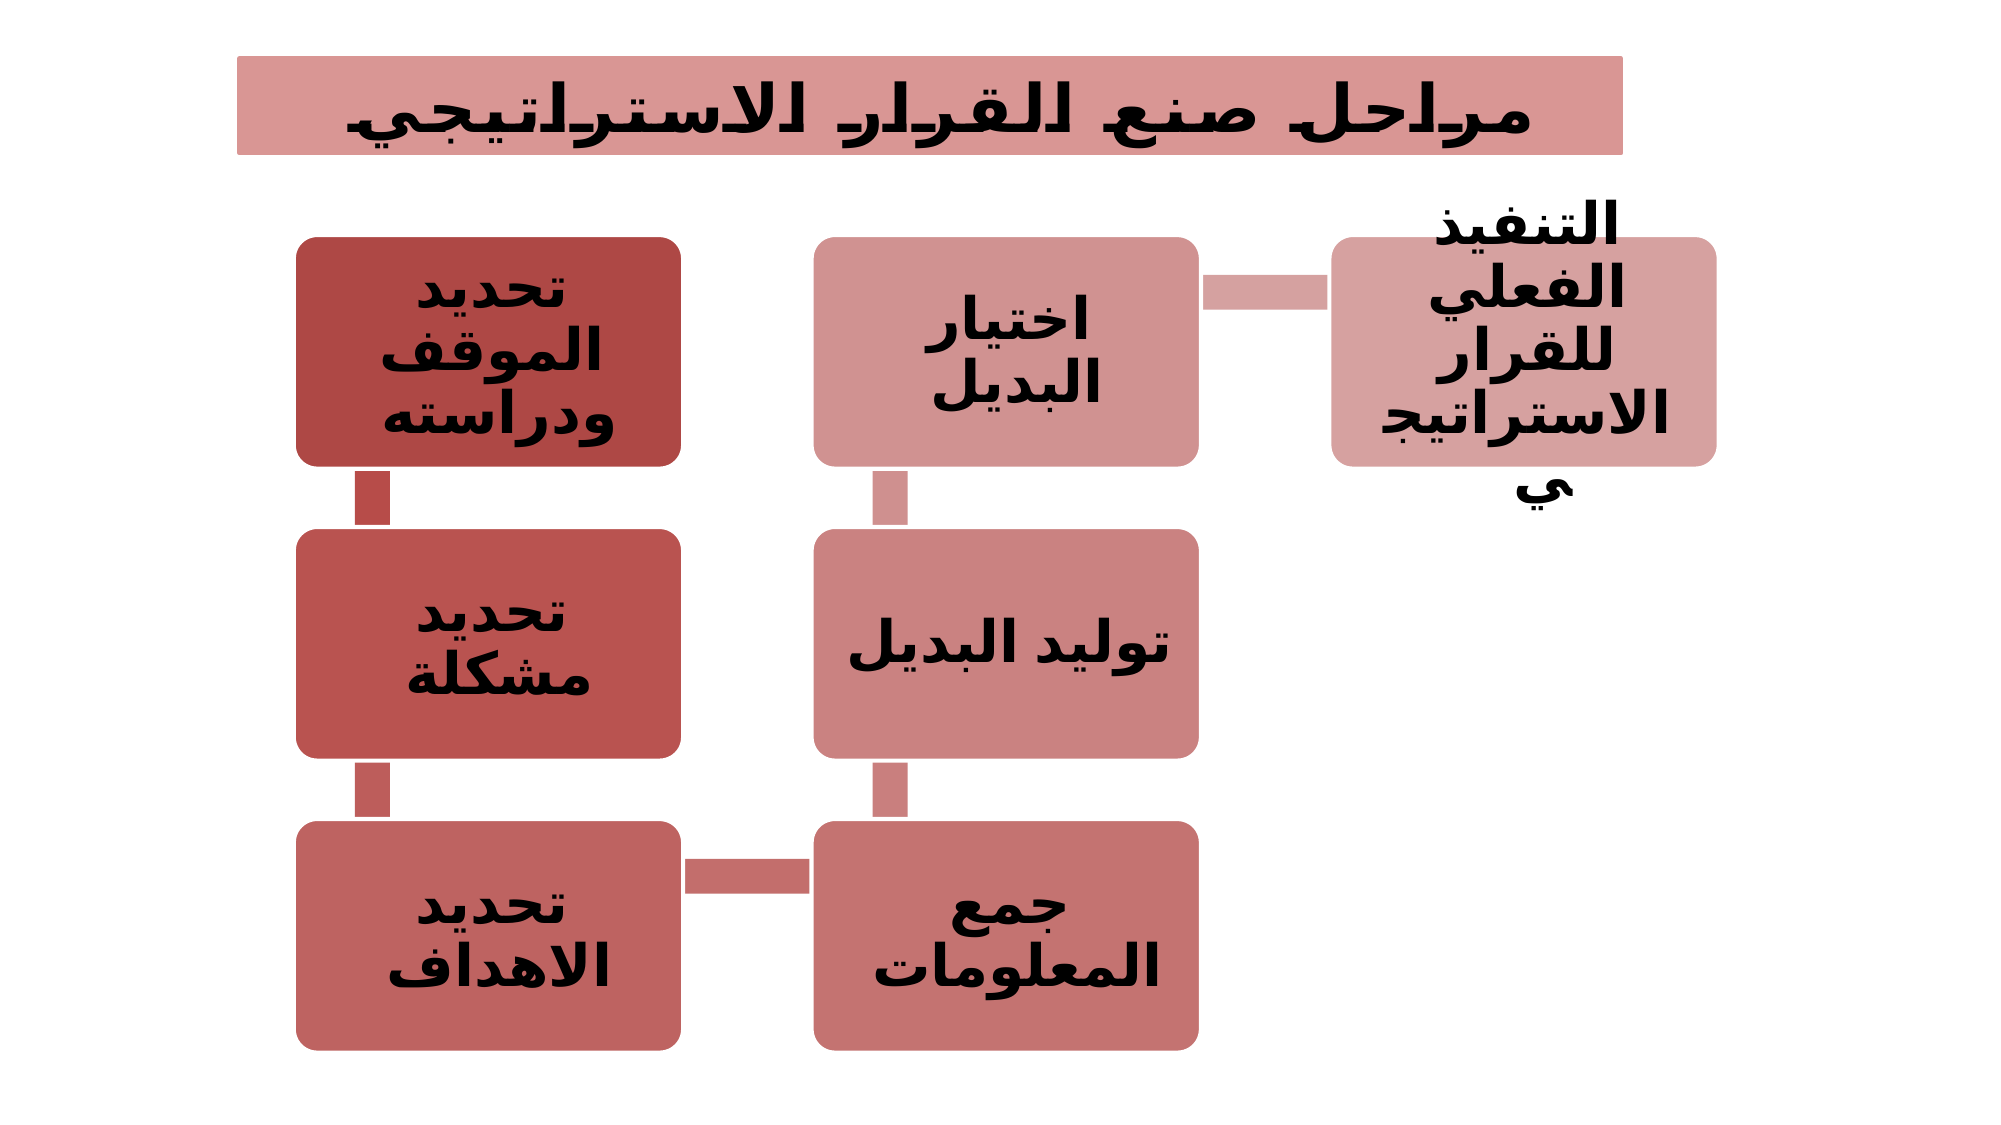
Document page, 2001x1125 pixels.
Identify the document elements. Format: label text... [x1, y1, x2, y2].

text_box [239, 234, 1774, 1054]
text_box مراحل صنع القرار الاستراتيجي [237, 56, 1623, 155]
